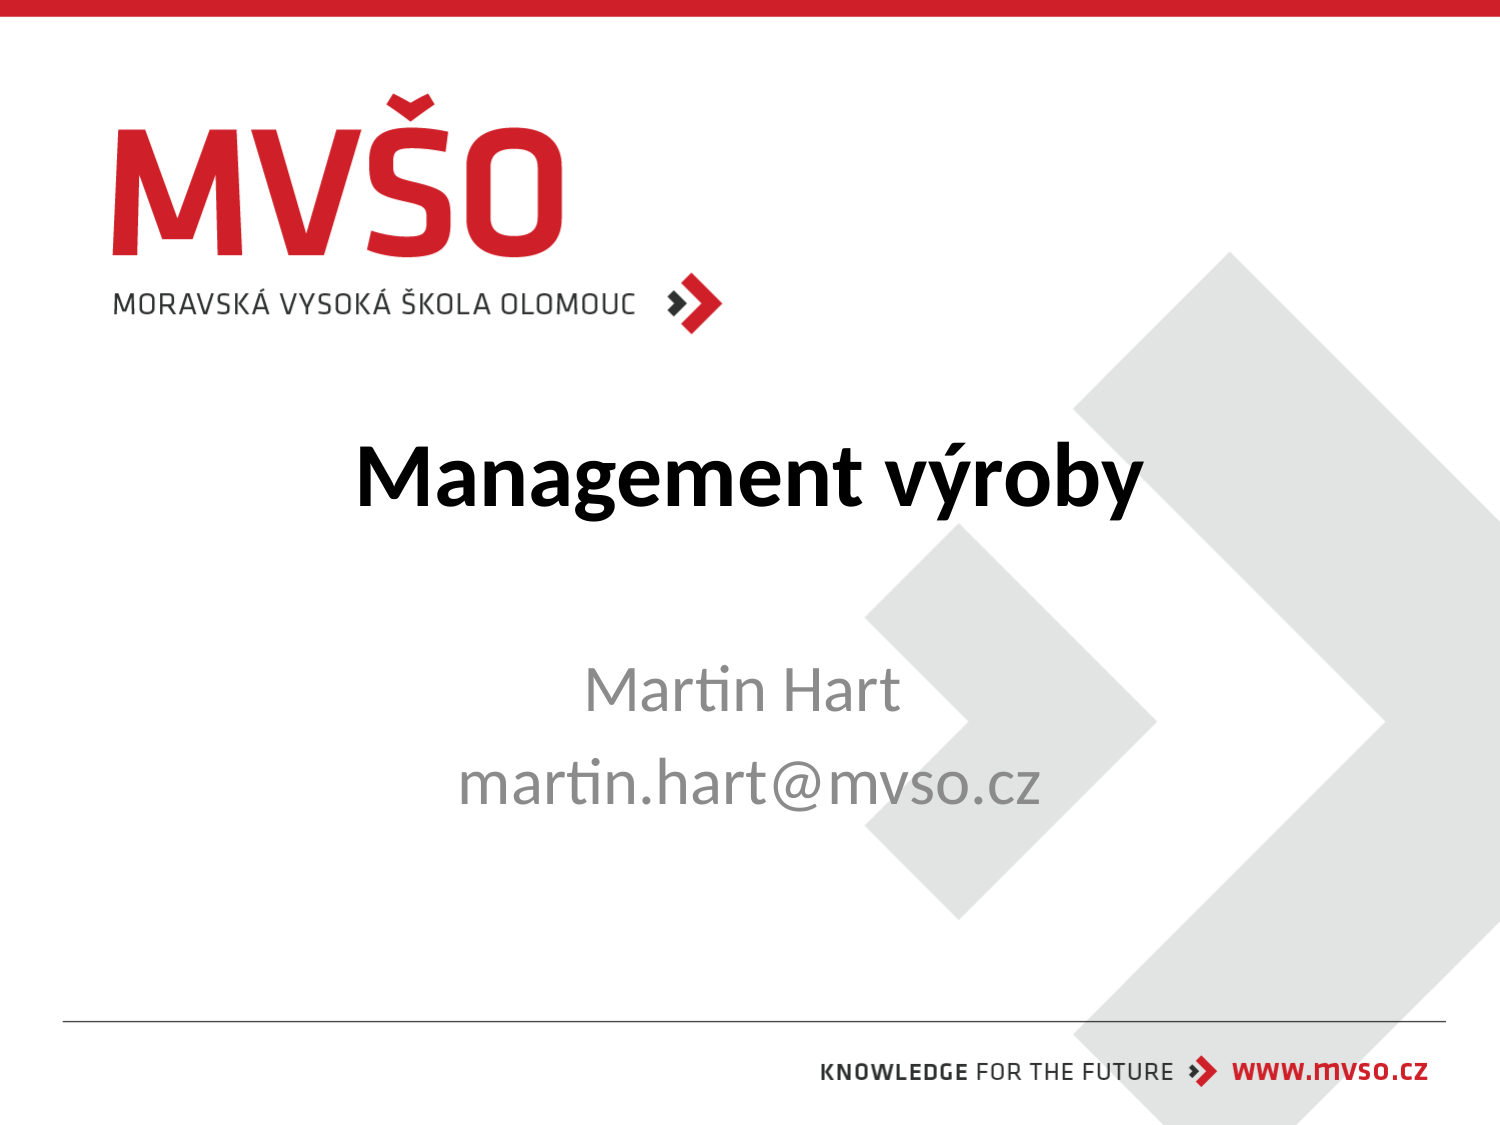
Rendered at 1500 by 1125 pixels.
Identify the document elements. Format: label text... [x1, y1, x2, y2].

title Management výroby [112, 349, 1388, 591]
picture [0, 0, 1500, 1125]
subtitle Martin Hart martin.hart@mvso.cz [225, 637, 1275, 925]
